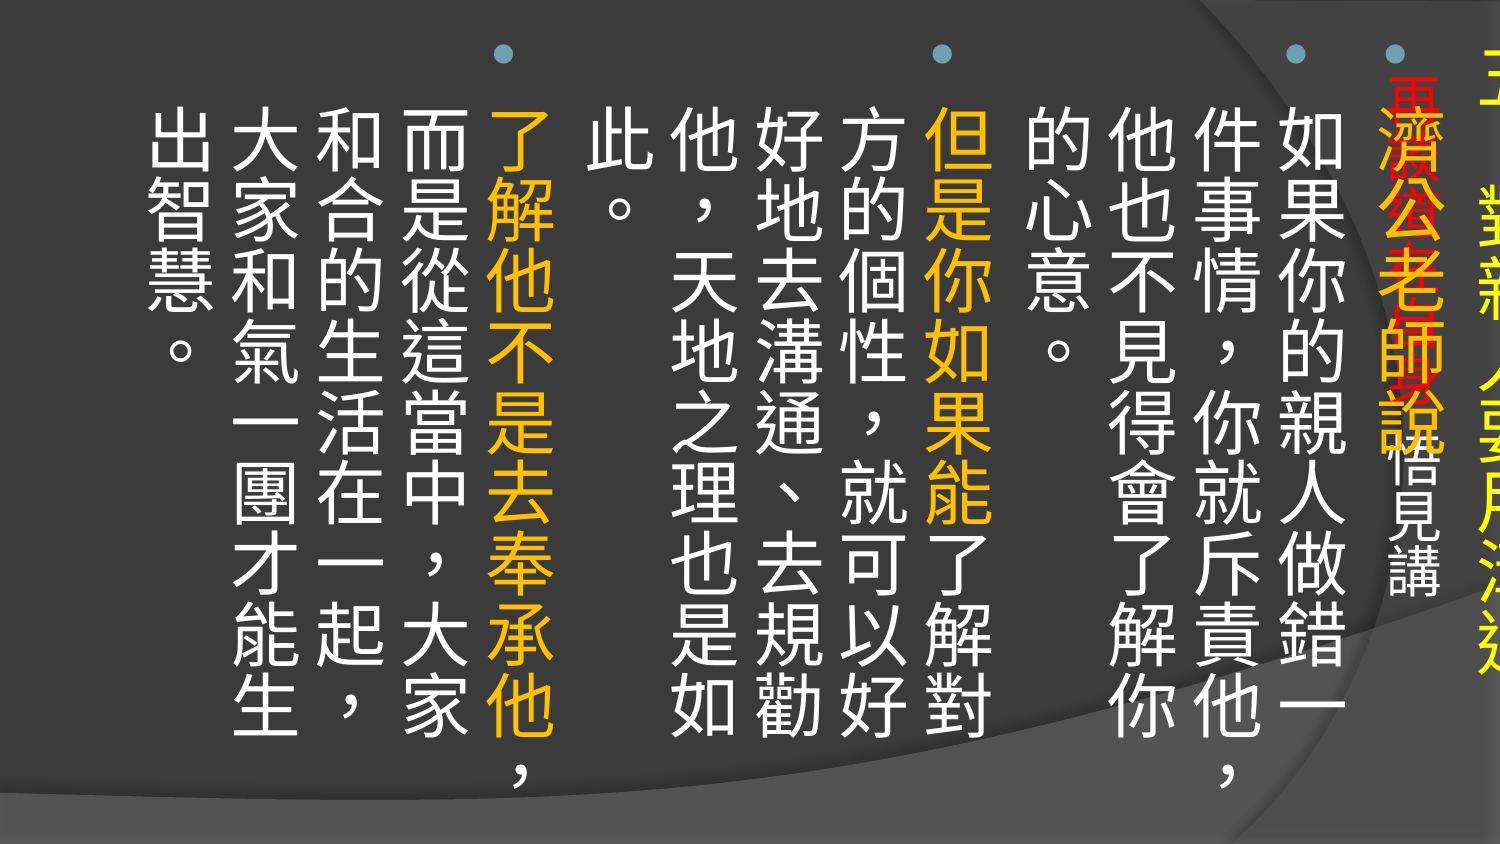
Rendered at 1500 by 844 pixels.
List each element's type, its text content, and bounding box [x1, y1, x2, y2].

list 五、對親人要用溝通 濟公老師說 如果你的親人做錯一件事情，你就斥責他，他也不見得會了解你的心意。 但是你如果能了解對方的個性，就可以好好地去溝通、去規勸他，天地之理也是如此。 了解他不是去奉承他，而是從這當中，大家和合的生活在一起，大家和氣一團才能生出智慧。 [29, 20, 1353, 824]
title 再談道在自身 悟見講 [1353, 43, 1473, 812]
